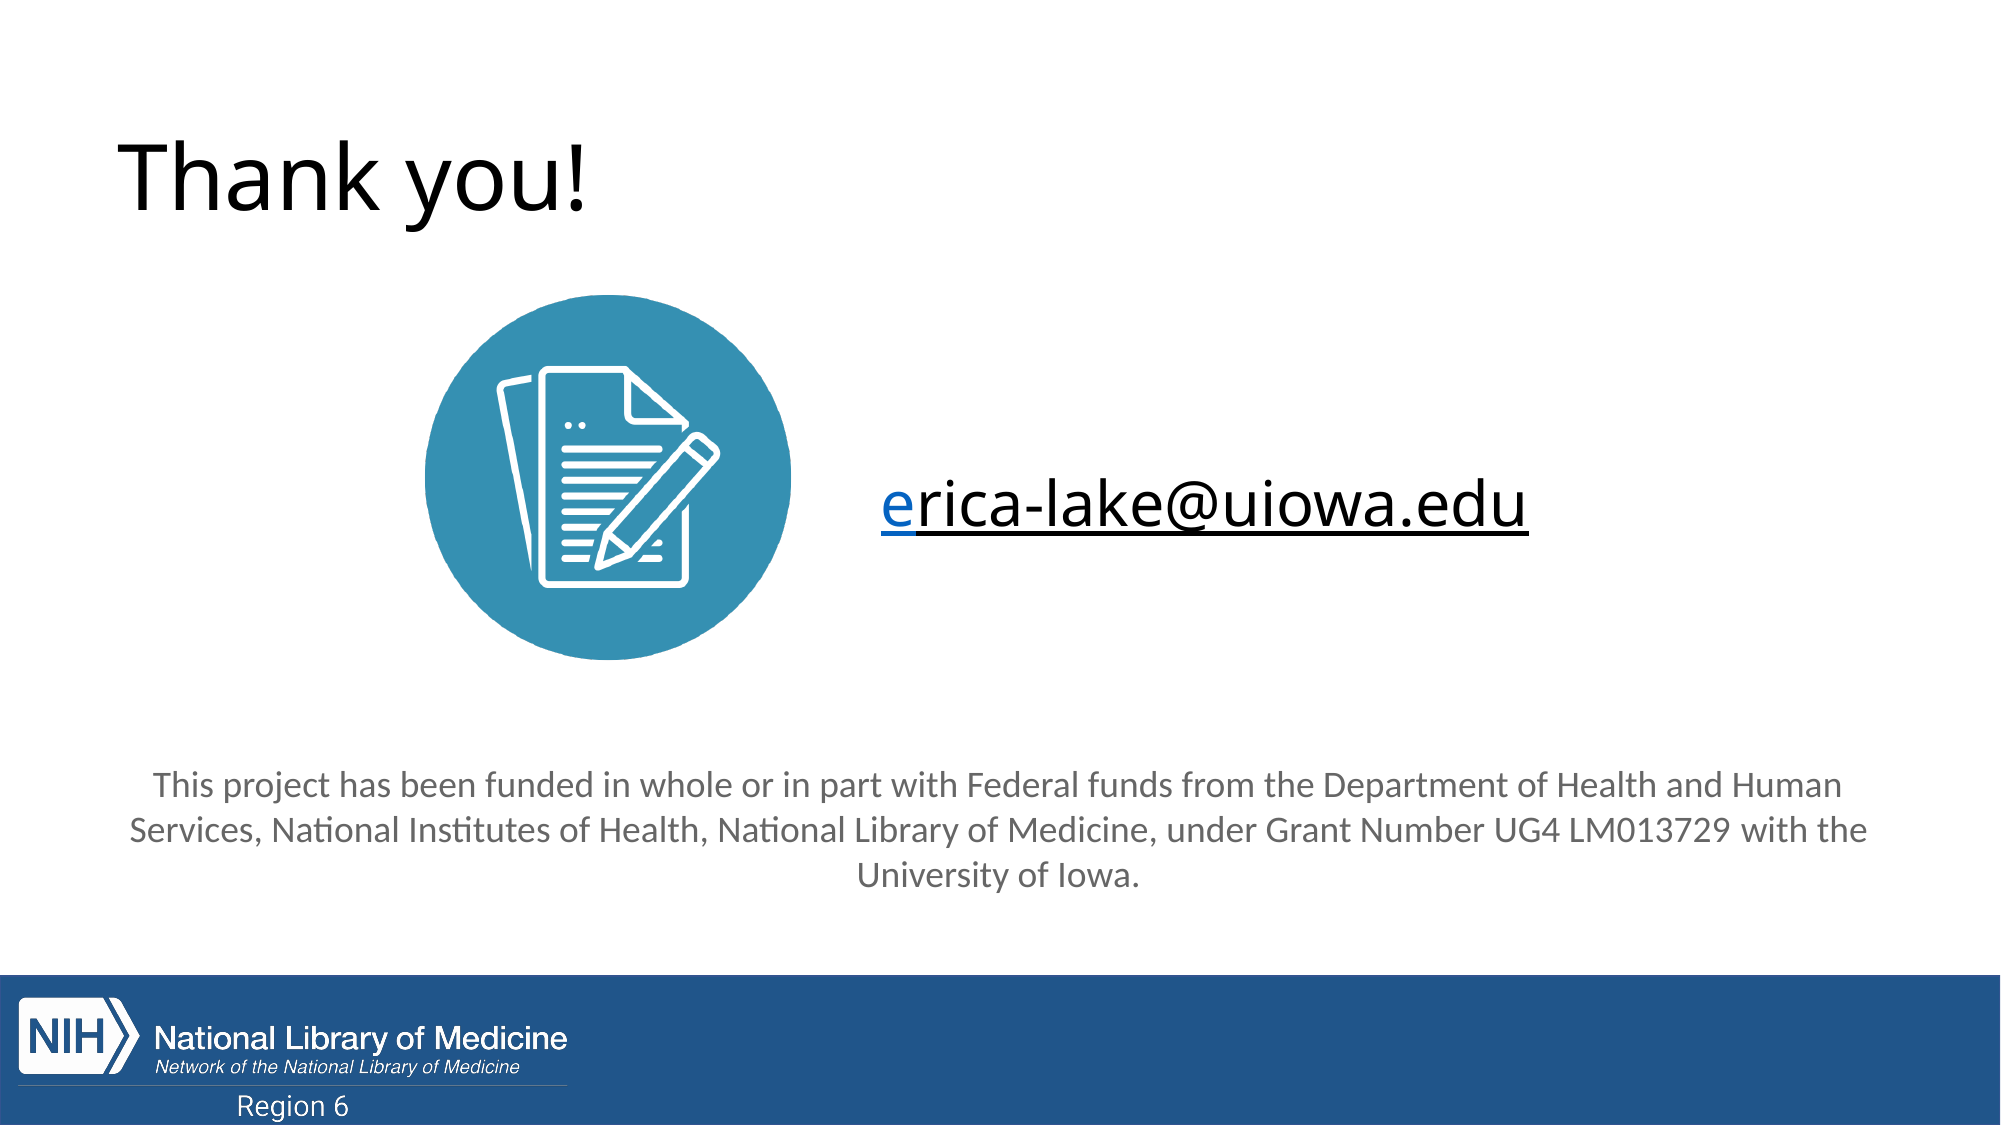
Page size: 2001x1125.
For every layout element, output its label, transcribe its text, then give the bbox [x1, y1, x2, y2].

list erica-lake@uiowa.edu [845, 446, 1674, 595]
picture [18, 997, 568, 1125]
title Thank you! [102, 71, 606, 290]
picture [370, 240, 845, 714]
text_box This project has been funded in whole or in part with Federal funds from the Department of Health and Human Services, National Institutes of Health, National Library of Medicine, under Grant Number UG4 LM013729 with the University of Iowa. [94, 752, 1903, 947]
